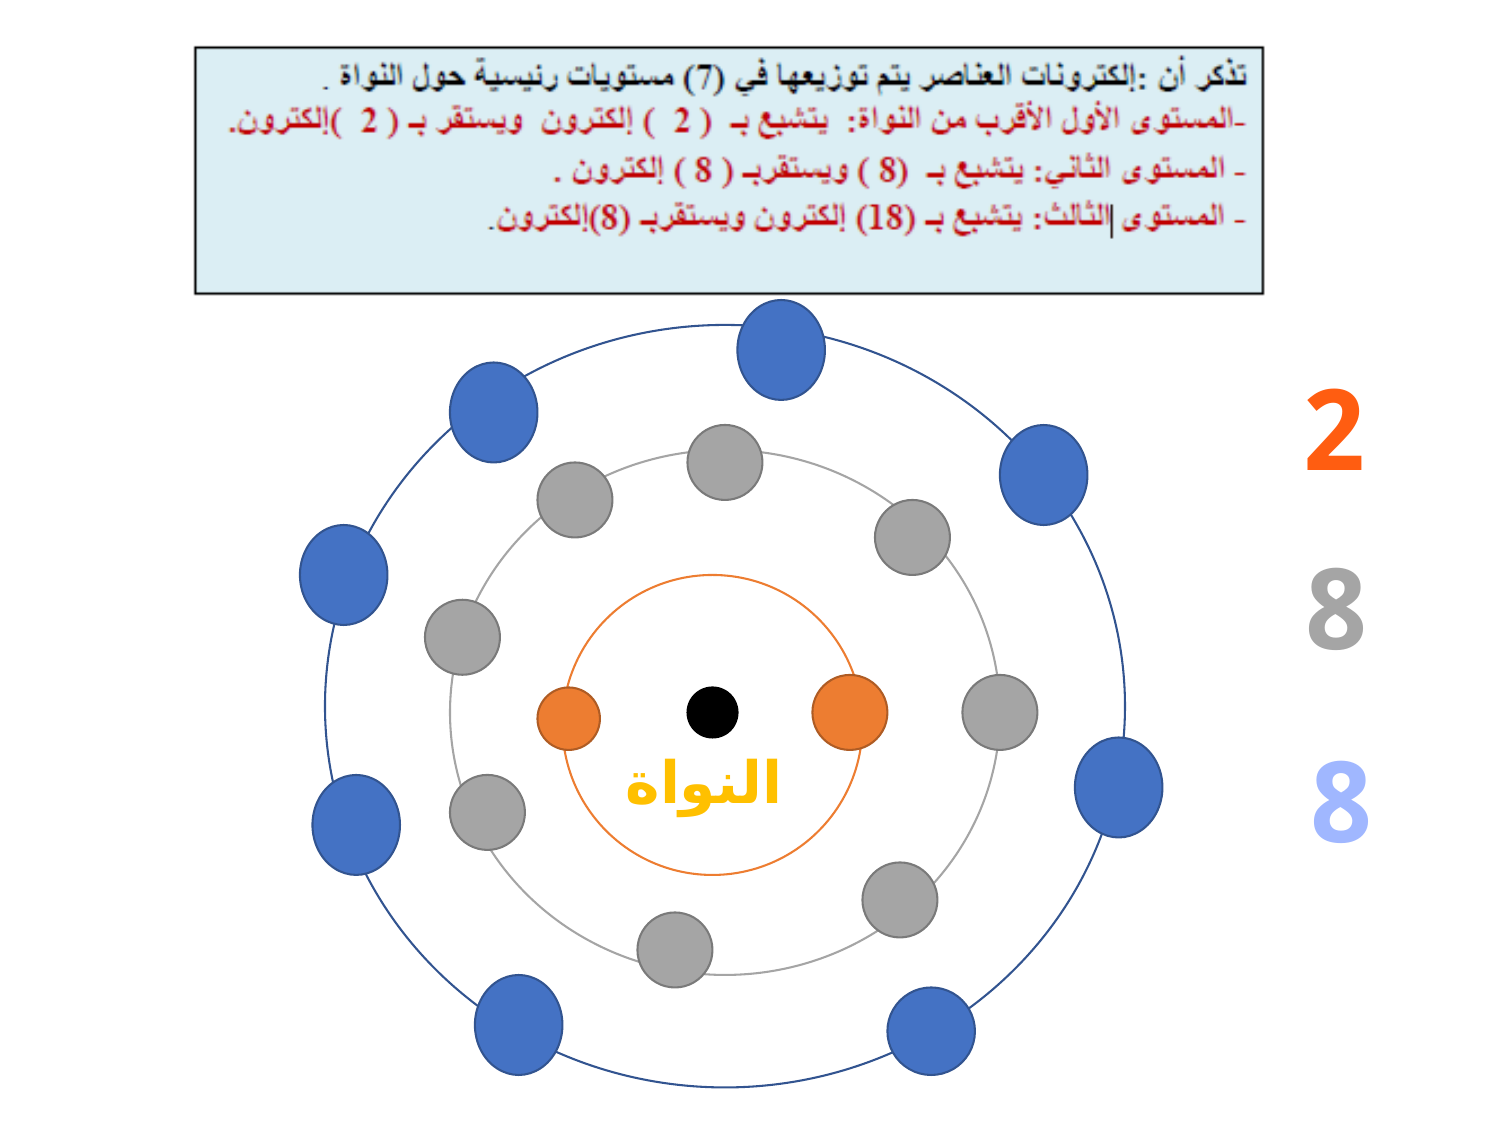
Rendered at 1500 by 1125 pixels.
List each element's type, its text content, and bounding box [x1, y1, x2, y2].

text_box [636, 911, 714, 989]
text_box [536, 461, 614, 539]
text_box [811, 673, 889, 751]
text_box [1073, 736, 1164, 839]
text_box [961, 673, 1039, 751]
text_box [686, 686, 739, 737]
text_box [448, 361, 539, 464]
text_box [998, 423, 1089, 527]
text_box [563, 573, 862, 876]
text_box [423, 598, 501, 676]
text_box [448, 773, 526, 851]
text_box [298, 523, 389, 627]
text_box [886, 986, 976, 1077]
text_box 8 [1295, 722, 1388, 873]
text_box 8 [1290, 529, 1383, 680]
text_box 2 [1288, 349, 1381, 500]
text_box [311, 773, 402, 876]
text_box [323, 325, 1127, 1089]
text_box النواة [610, 737, 798, 823]
text_box [536, 686, 601, 751]
text_box [448, 451, 999, 976]
text_box [473, 973, 564, 1077]
picture [174, 0, 1277, 325]
text_box [736, 325, 826, 401]
text_box [686, 423, 764, 501]
text_box [873, 498, 951, 576]
text_box [861, 861, 939, 939]
